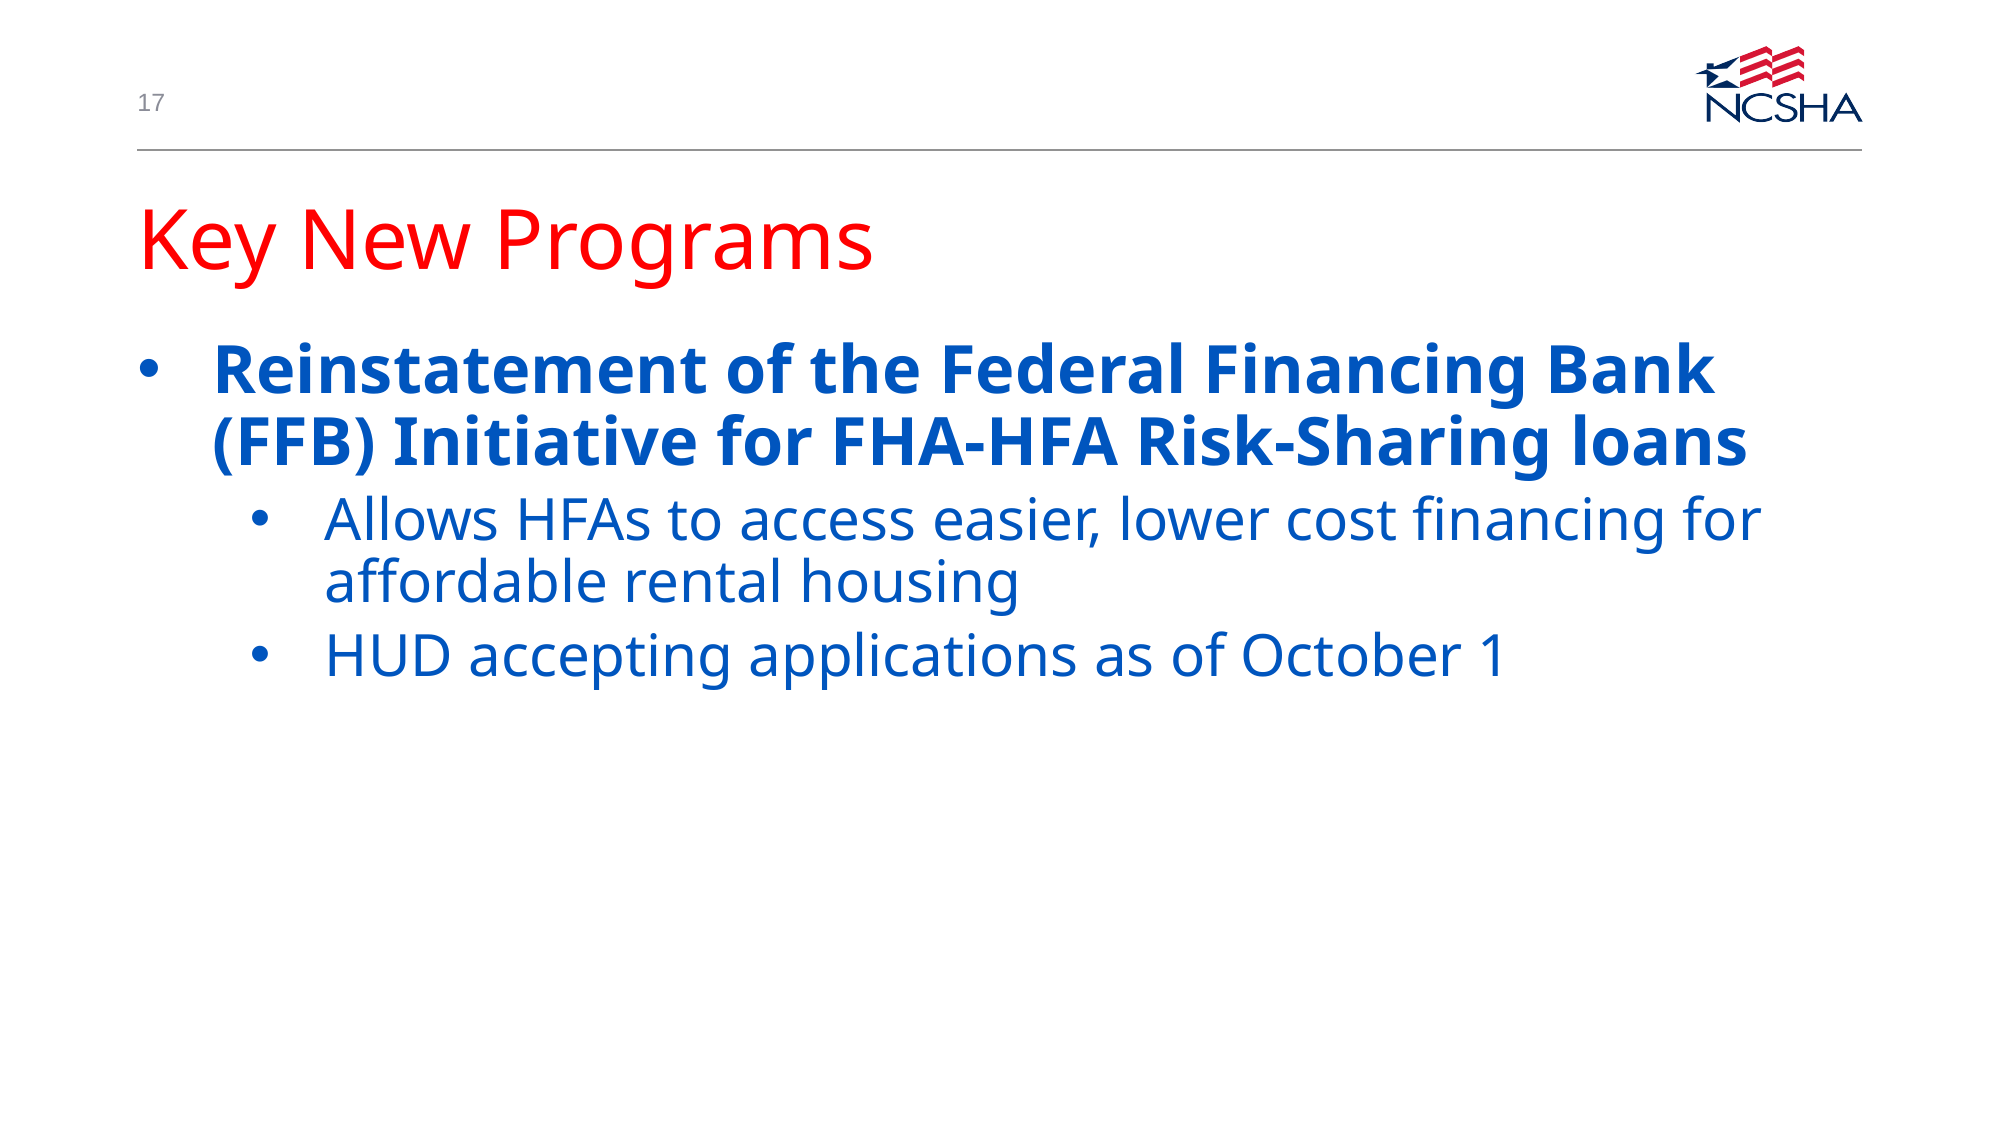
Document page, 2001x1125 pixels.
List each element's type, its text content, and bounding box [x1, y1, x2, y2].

title Key New Programs [137, 198, 1863, 303]
picture [1694, 46, 1863, 123]
slide_number 17 [137, 56, 588, 117]
list Reinstatement of the Federal Financing Bank (FFB) Initiative for FHA-HFA Risk-Sharing loans Allows HFAs to access easier, lower cost financing for affordable rental housing HUD accepting applications as of October 1 [137, 335, 1814, 958]
